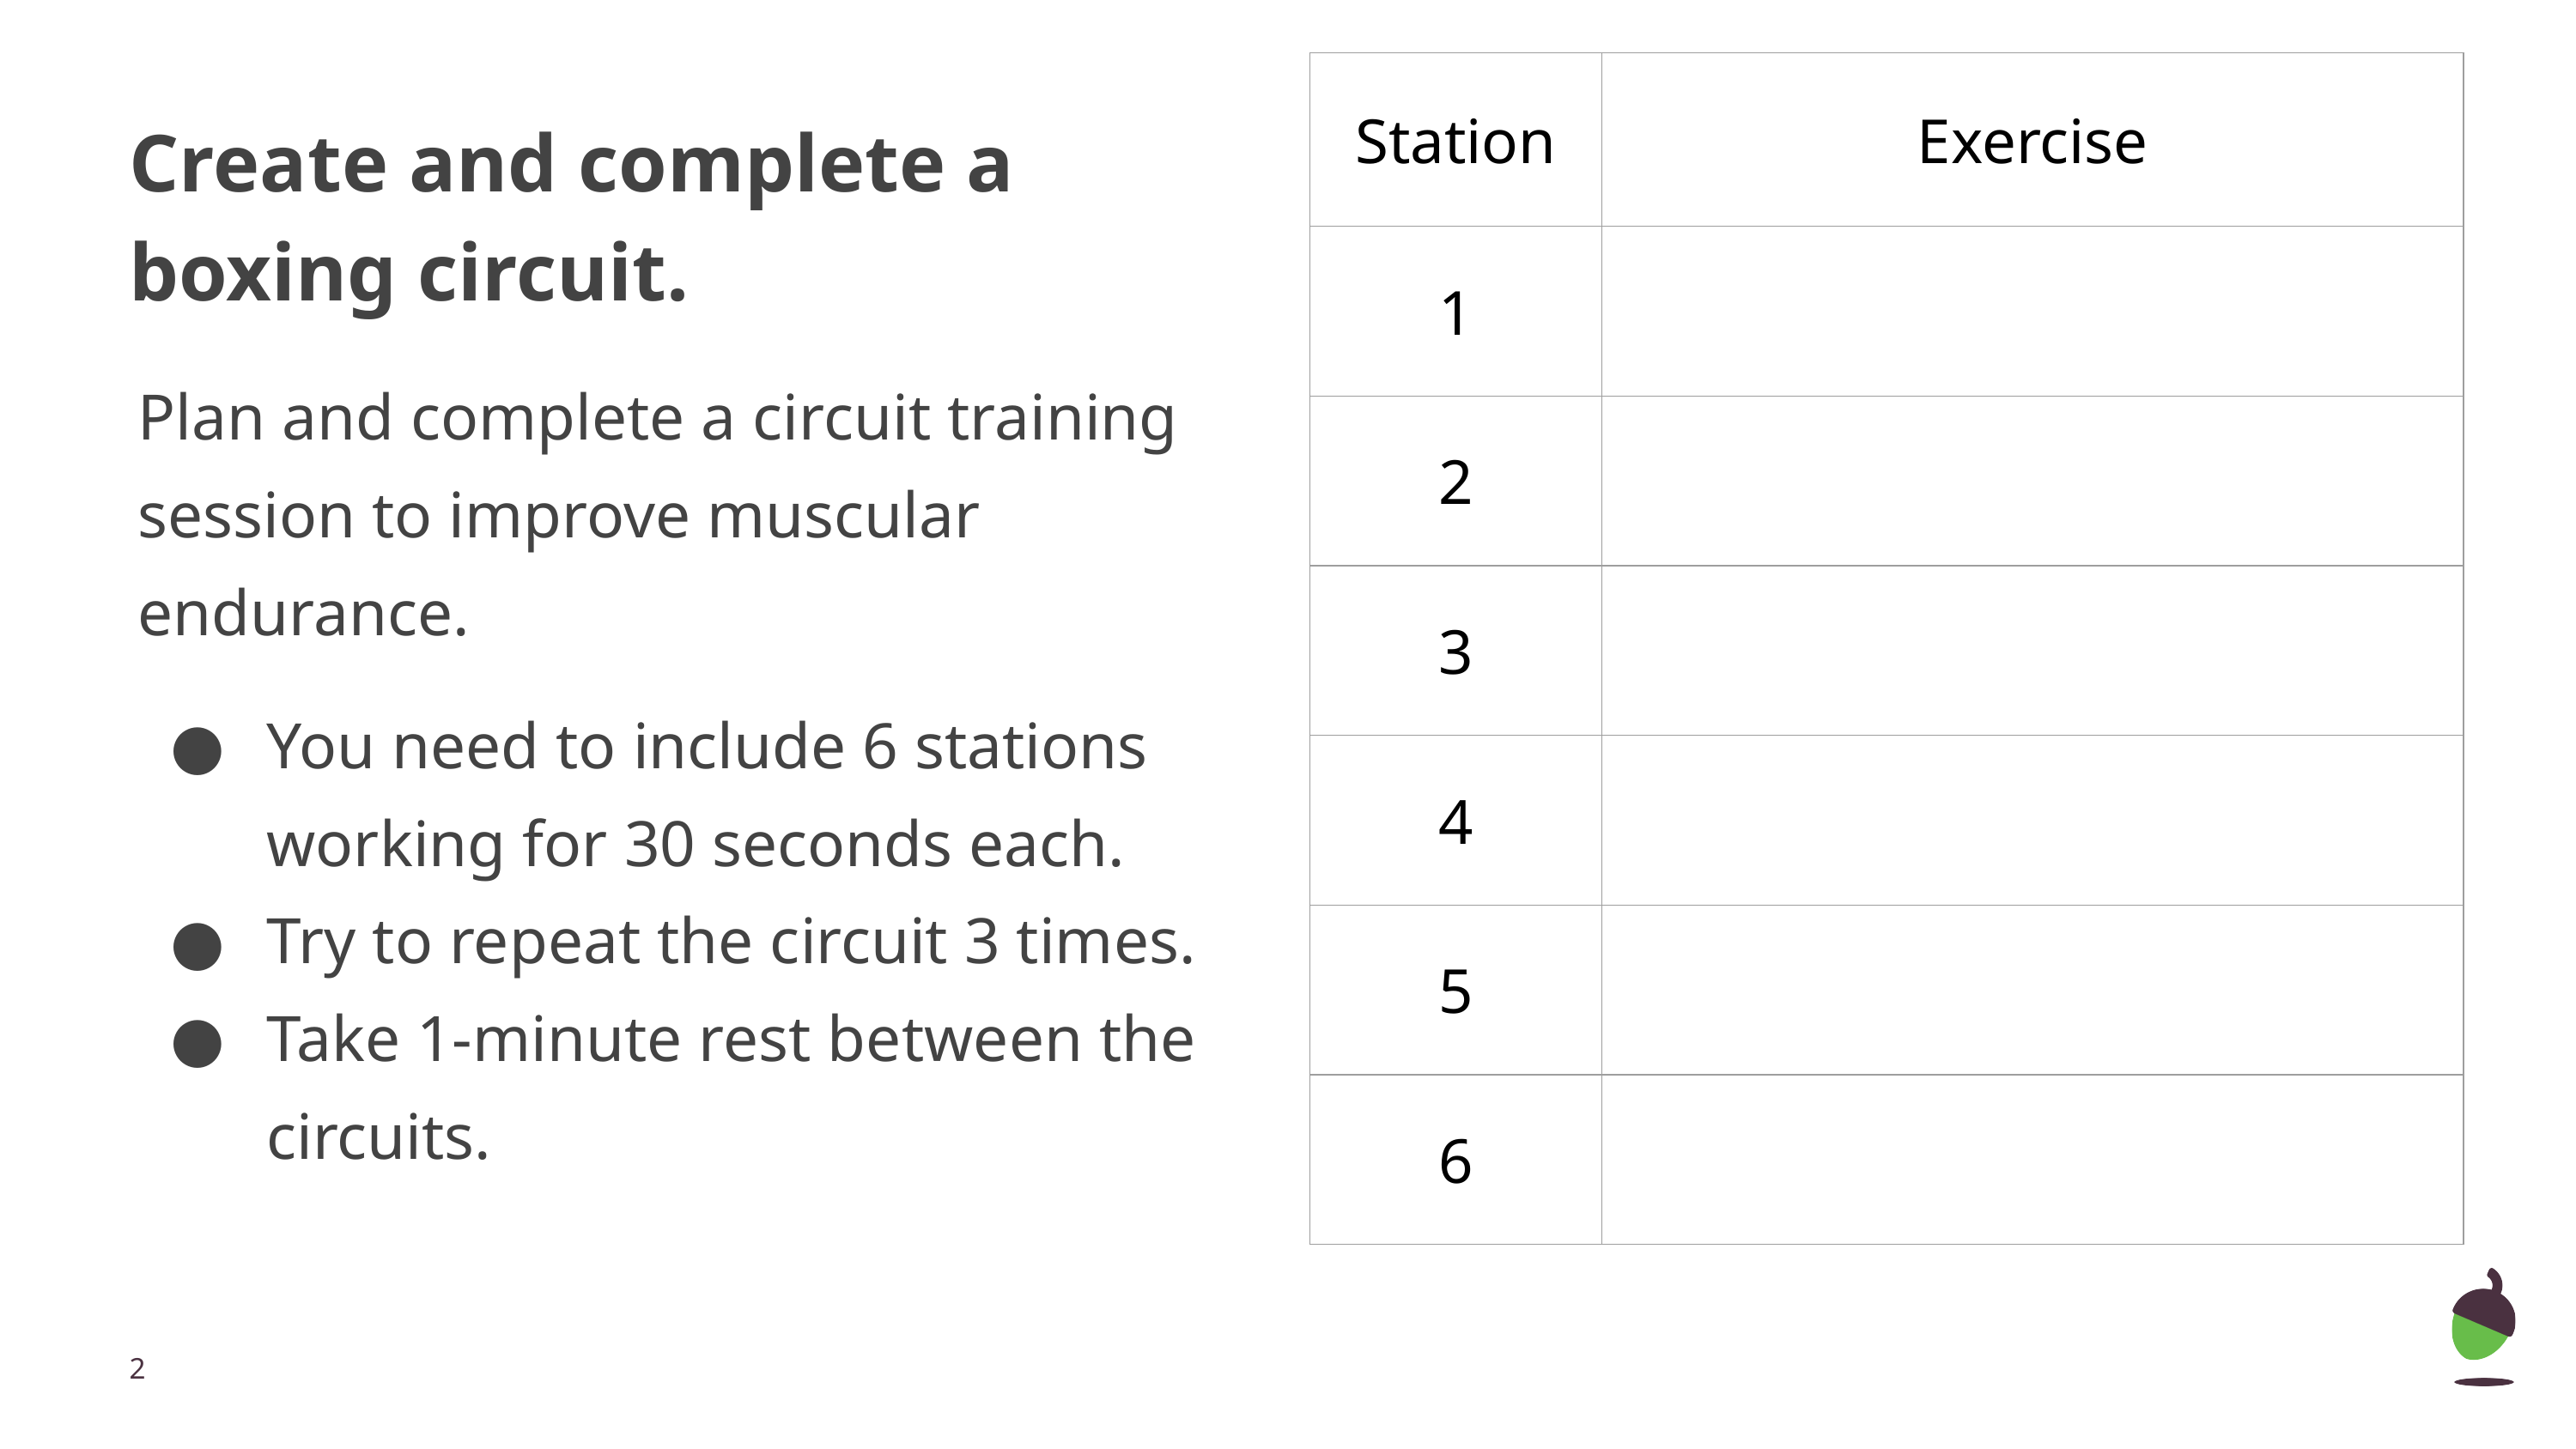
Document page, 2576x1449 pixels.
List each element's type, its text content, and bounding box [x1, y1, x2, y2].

picture [2451, 1268, 2516, 1386]
table_header Exercise [1602, 53, 2463, 226]
table_cell [1602, 906, 2463, 1074]
table_cell [1602, 736, 2463, 905]
table_cell 5 [1310, 906, 1601, 1074]
table_cell 2 [1310, 397, 1601, 565]
table_cell [1602, 227, 2463, 396]
list Plan and complete a circuit training session to improve muscular endurance. You need to include 6 stations working for 30 seconds each. Try to repeat the circuit 3 times. Take 1-minute rest between the circuits. [137, 355, 1235, 1253]
table_cell 3 [1310, 567, 1601, 735]
title Create and complete a boxing circuit. [129, 99, 1242, 329]
table_cell 4 [1310, 736, 1601, 905]
table_cell [1602, 567, 2463, 735]
table_cell 1 [1310, 227, 1601, 396]
slide_number ‹#› [129, 1349, 332, 1401]
table_header Station [1310, 53, 1601, 226]
table_cell 6 [1310, 1076, 1601, 1244]
table_cell [1602, 1076, 2463, 1244]
table_cell [1602, 397, 2463, 565]
